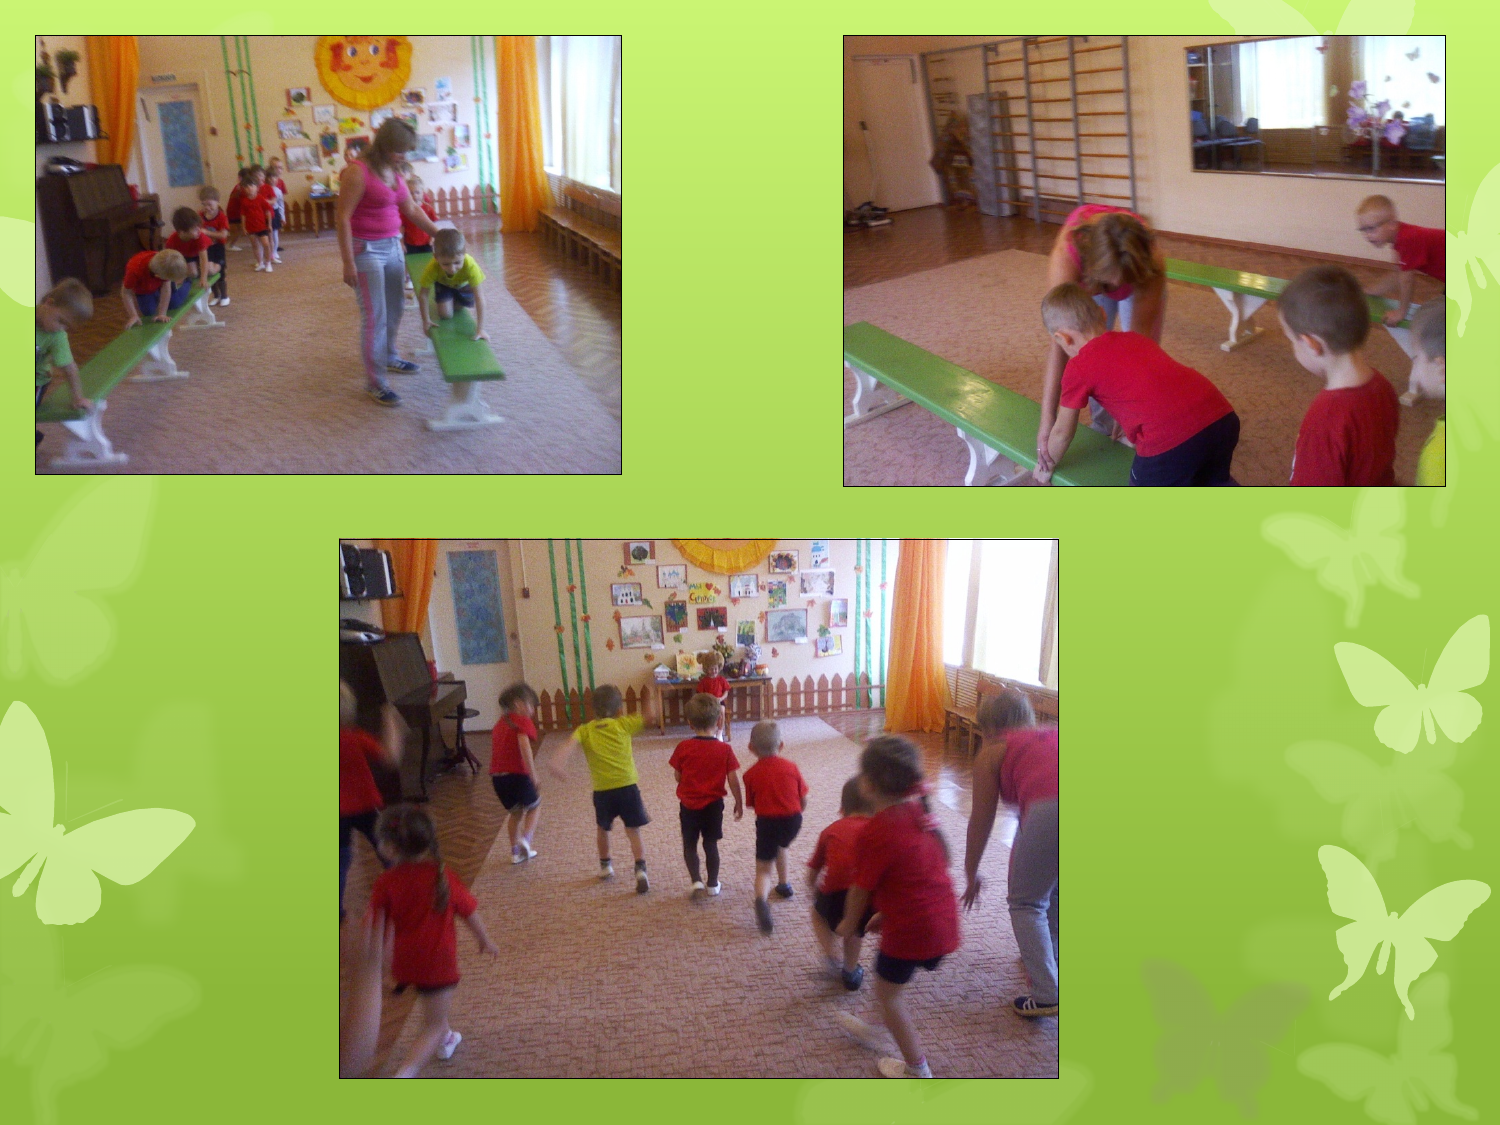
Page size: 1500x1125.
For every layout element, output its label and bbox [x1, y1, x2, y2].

picture [339, 538, 1059, 1079]
picture [843, 34, 1446, 487]
picture [34, 34, 622, 475]
